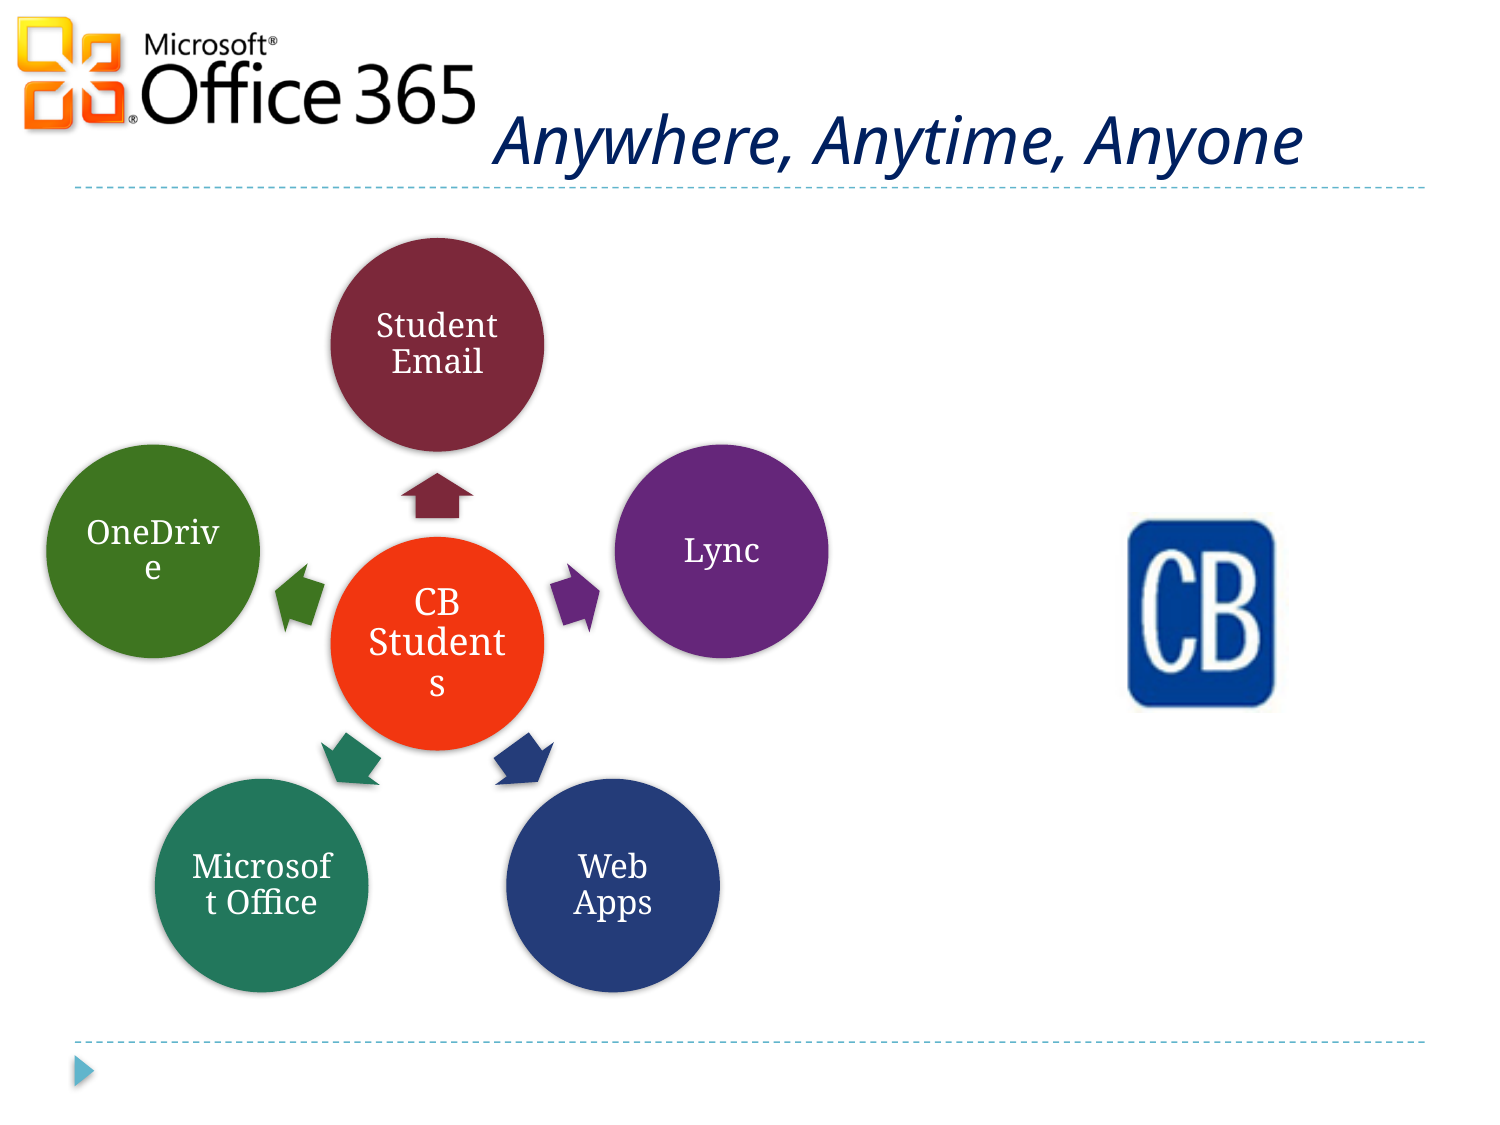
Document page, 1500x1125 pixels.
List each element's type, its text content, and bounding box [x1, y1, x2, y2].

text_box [0, 237, 926, 993]
text_box Anywhere, Anytime, Anyone [474, 75, 1457, 188]
picture [0, 0, 476, 151]
picture [1099, 512, 1289, 713]
